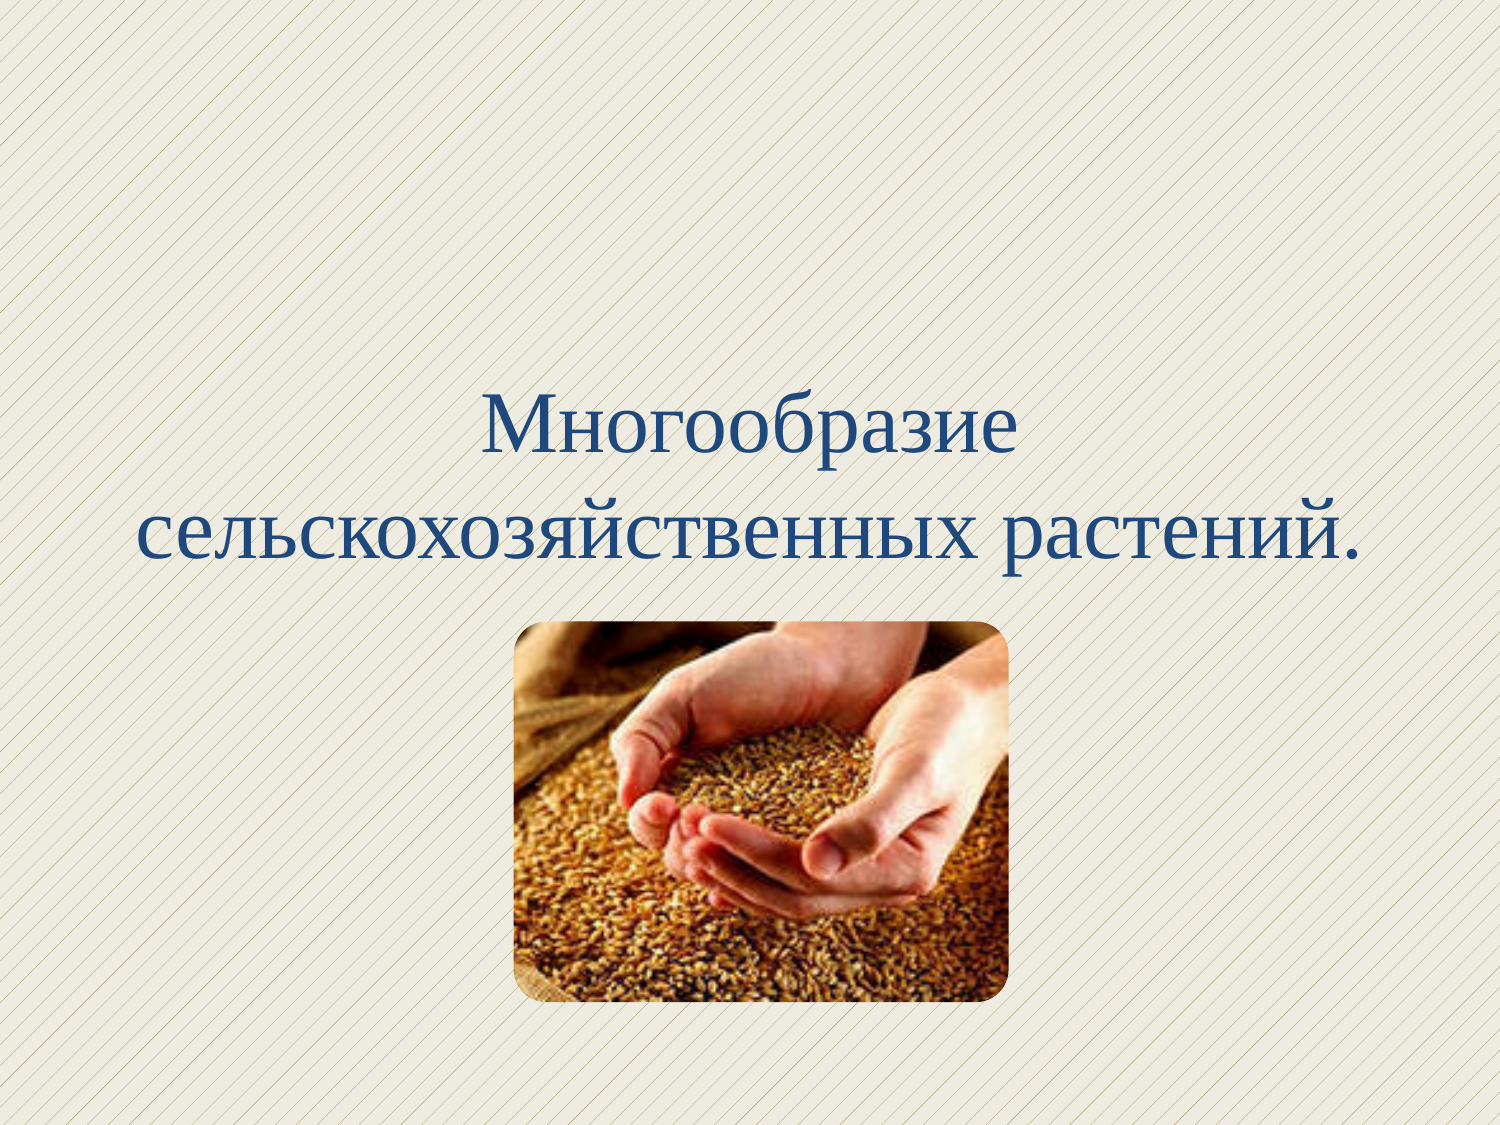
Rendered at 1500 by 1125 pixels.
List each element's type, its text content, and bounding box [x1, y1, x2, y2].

picture [513, 621, 1009, 1003]
title Многообразие сельскохозяйственных растений. [112, 349, 1388, 591]
